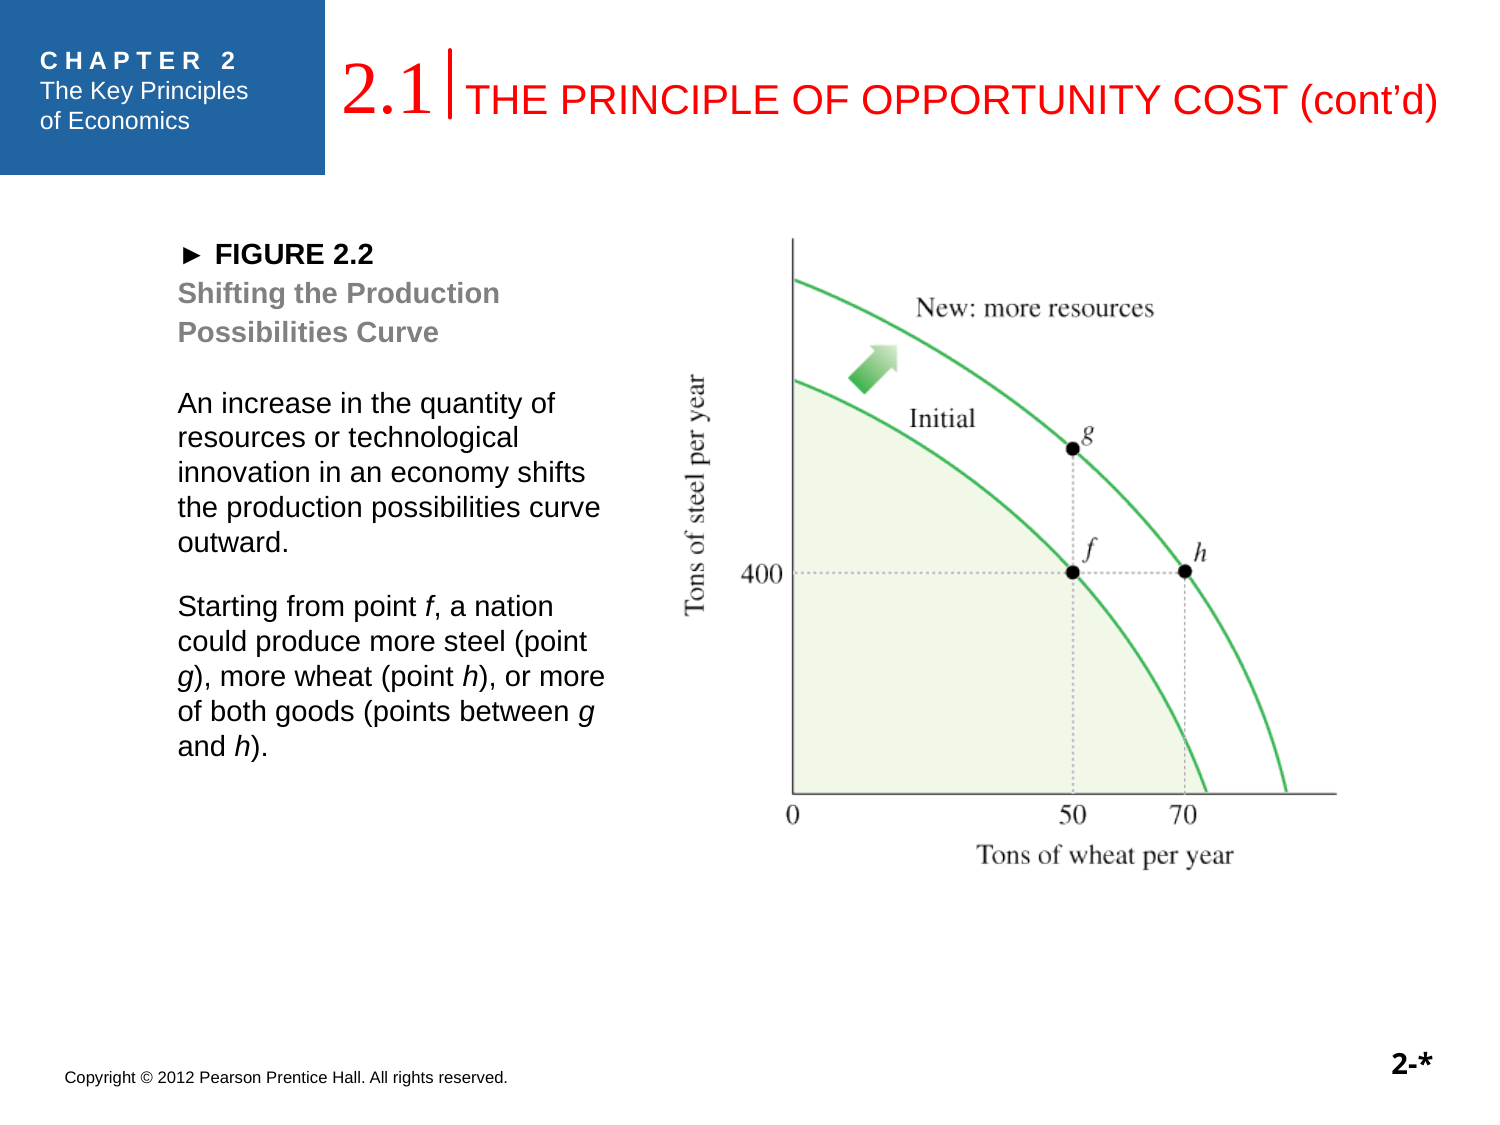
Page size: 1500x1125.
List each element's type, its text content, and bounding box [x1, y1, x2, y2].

picture [670, 224, 1351, 880]
text_box 2.1 [326, 31, 450, 137]
title THE PRINCIPLE OF OPPORTUNITY COST (cont’d) [450, 37, 1475, 138]
text_box ► FIGURE 2.2 Shifting the Production Possibilities Curve An increase in the quantity of resources or technological innovation in an economy shifts the production possibilities curve outward. Starting from point f, a nation could produce more steel (point g), more wheat (point h), or more of both goods (points between g and h). [162, 224, 638, 775]
